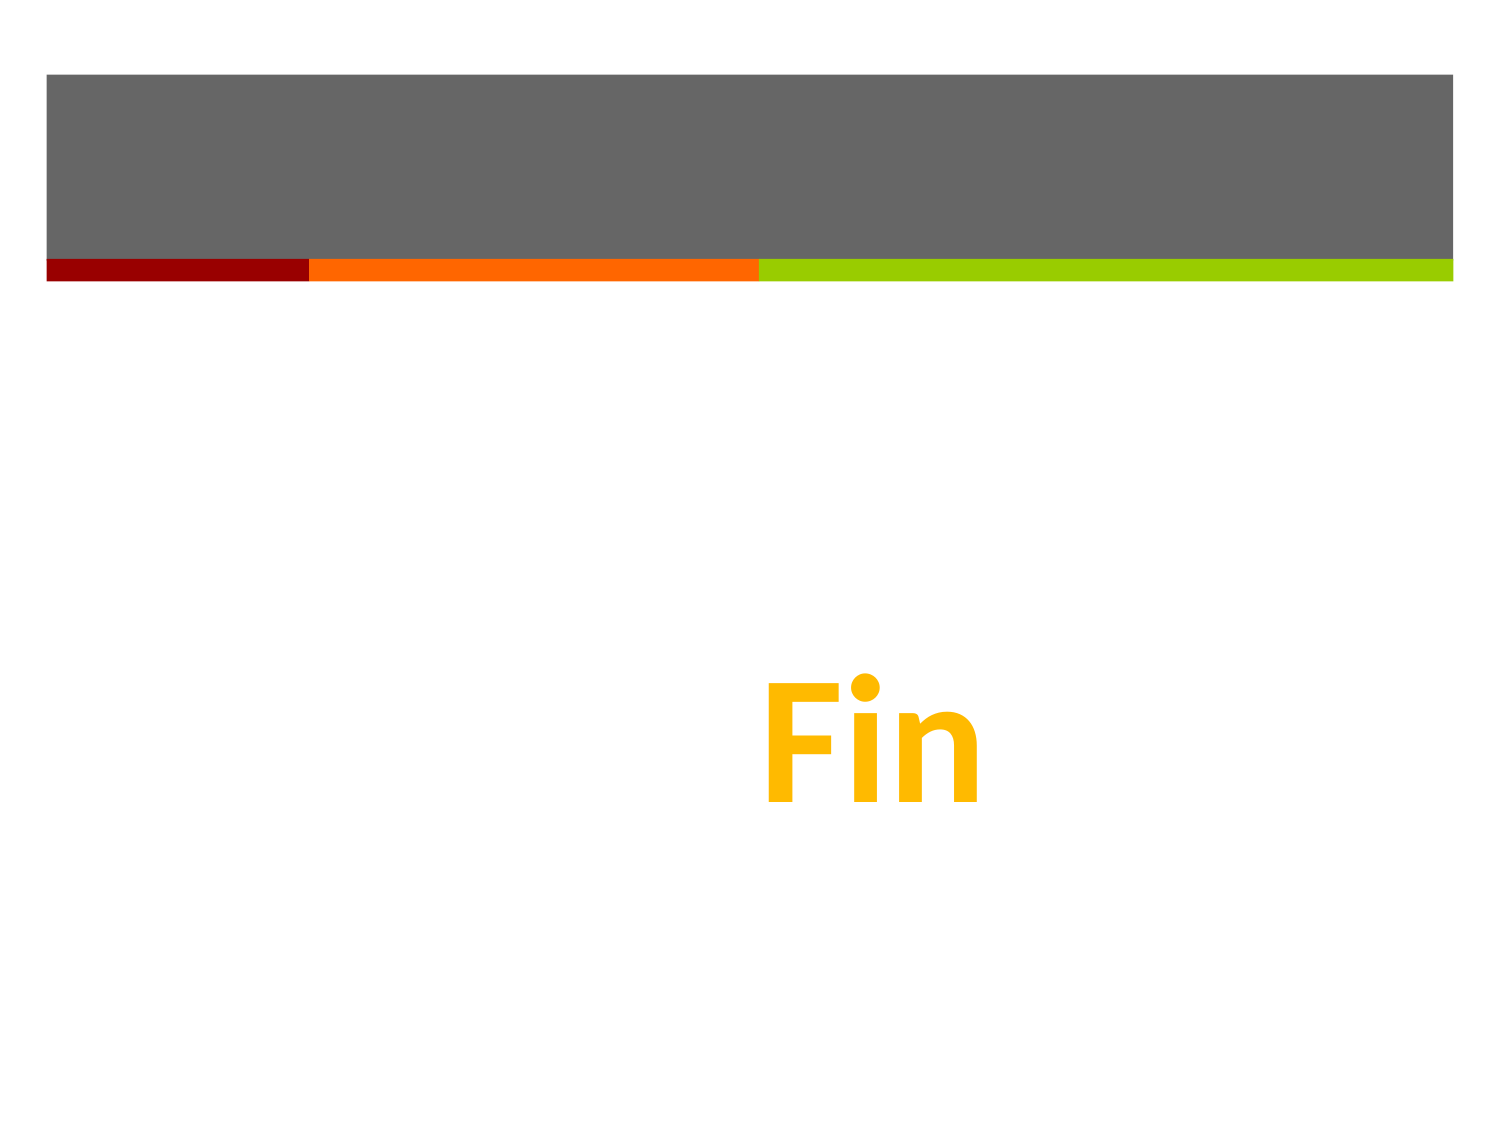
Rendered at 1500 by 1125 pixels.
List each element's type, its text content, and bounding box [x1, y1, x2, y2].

list Fin [292, 350, 1454, 1005]
